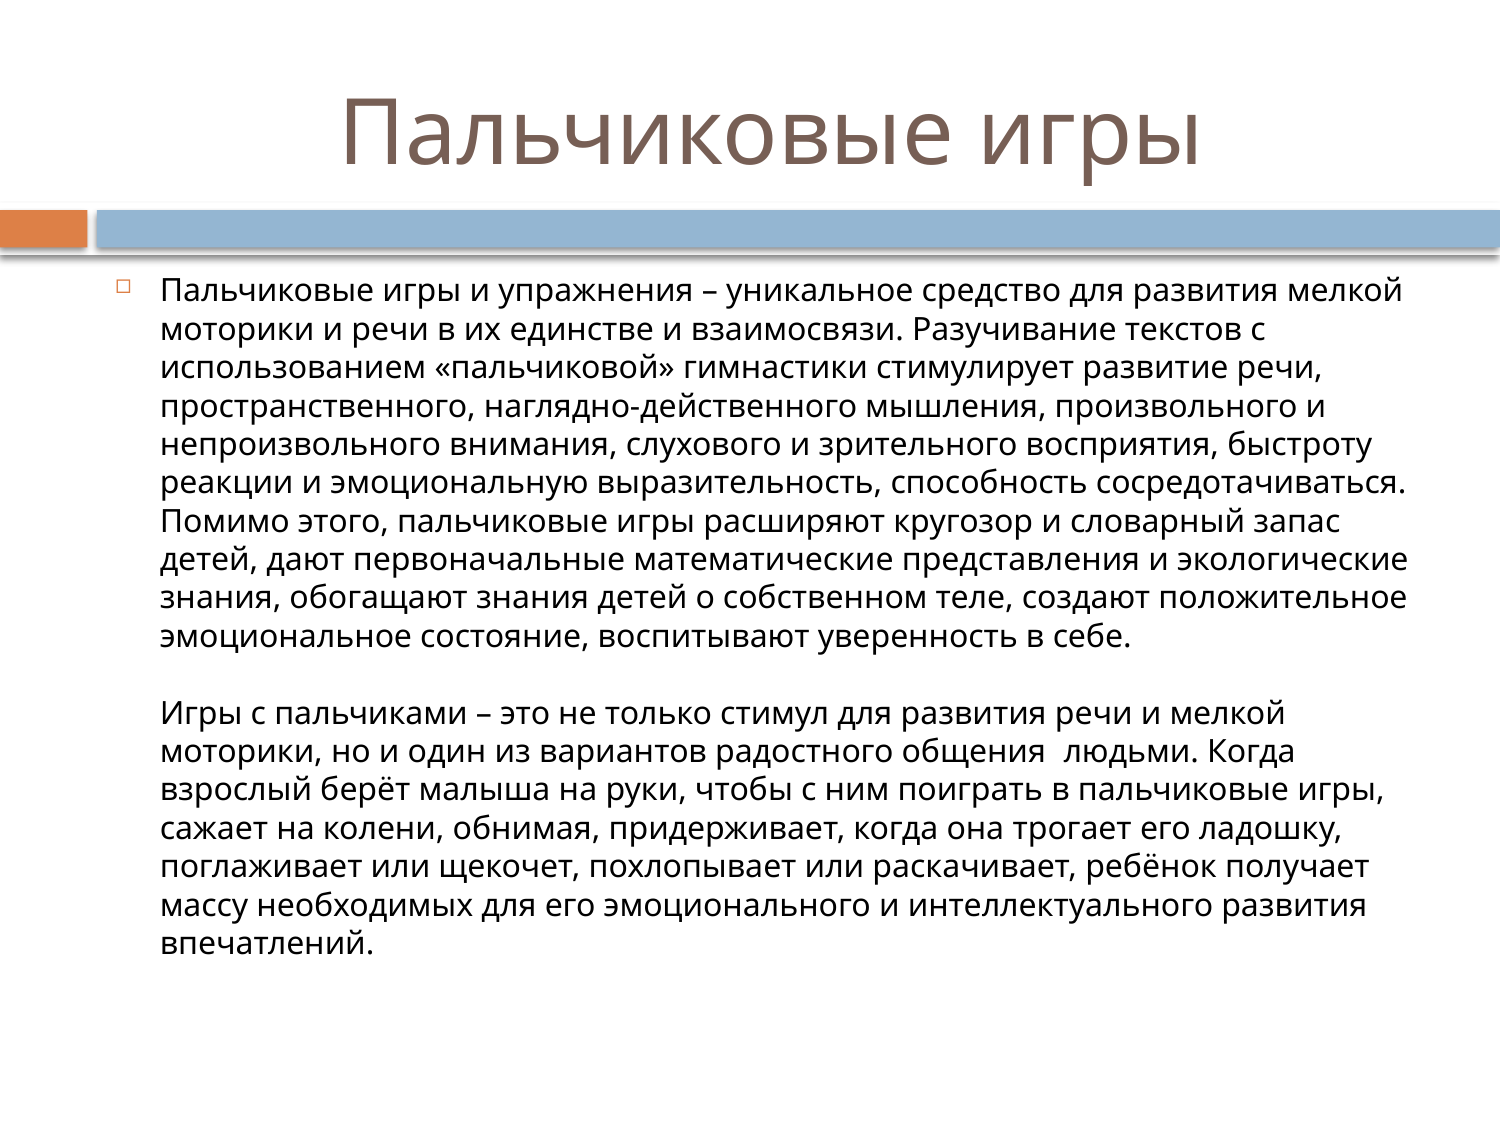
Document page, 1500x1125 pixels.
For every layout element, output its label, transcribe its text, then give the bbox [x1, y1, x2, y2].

list Пальчиковые игры и упражнения – уникальное средство для развития мелкой моторики и речи в их единстве и взаимосвязи. Разучивание текстов с использованием «пальчиковой» гимнастики стимулирует развитие речи, пространственного, наглядно-действенного мышления, произвольного и непроизвольного внимания, слухового и зрительного восприятия, быстроту реакции и эмоциональную выразительность, способность сосредотачиваться. Помимо этого, пальчиковые игры расширяют кругозор и словарный запас детей, дают первоначальные математические представления и экологические знания, обогащают знания детей о собственном теле, создают положительное эмоциональное состояние, воспитывают уверенность в себе. Игры с пальчиками – это не только стимул для развития речи и мелкой моторики, но и один из вариантов радостного общения людьми. Когда взрослый берёт малыша на руки, чтобы с ним поиграть в пальчиковые игры, сажает на колени, обнимая, придерживает, когда она трогает его ладошку, поглаживает или щекочет, похлопывает или раскачивает, ребёнок получает массу необходимых для его эмоционального и интеллектуального развития впечатлений. [100, 262, 1438, 1000]
title Пальчиковые игры [105, 35, 1438, 221]
